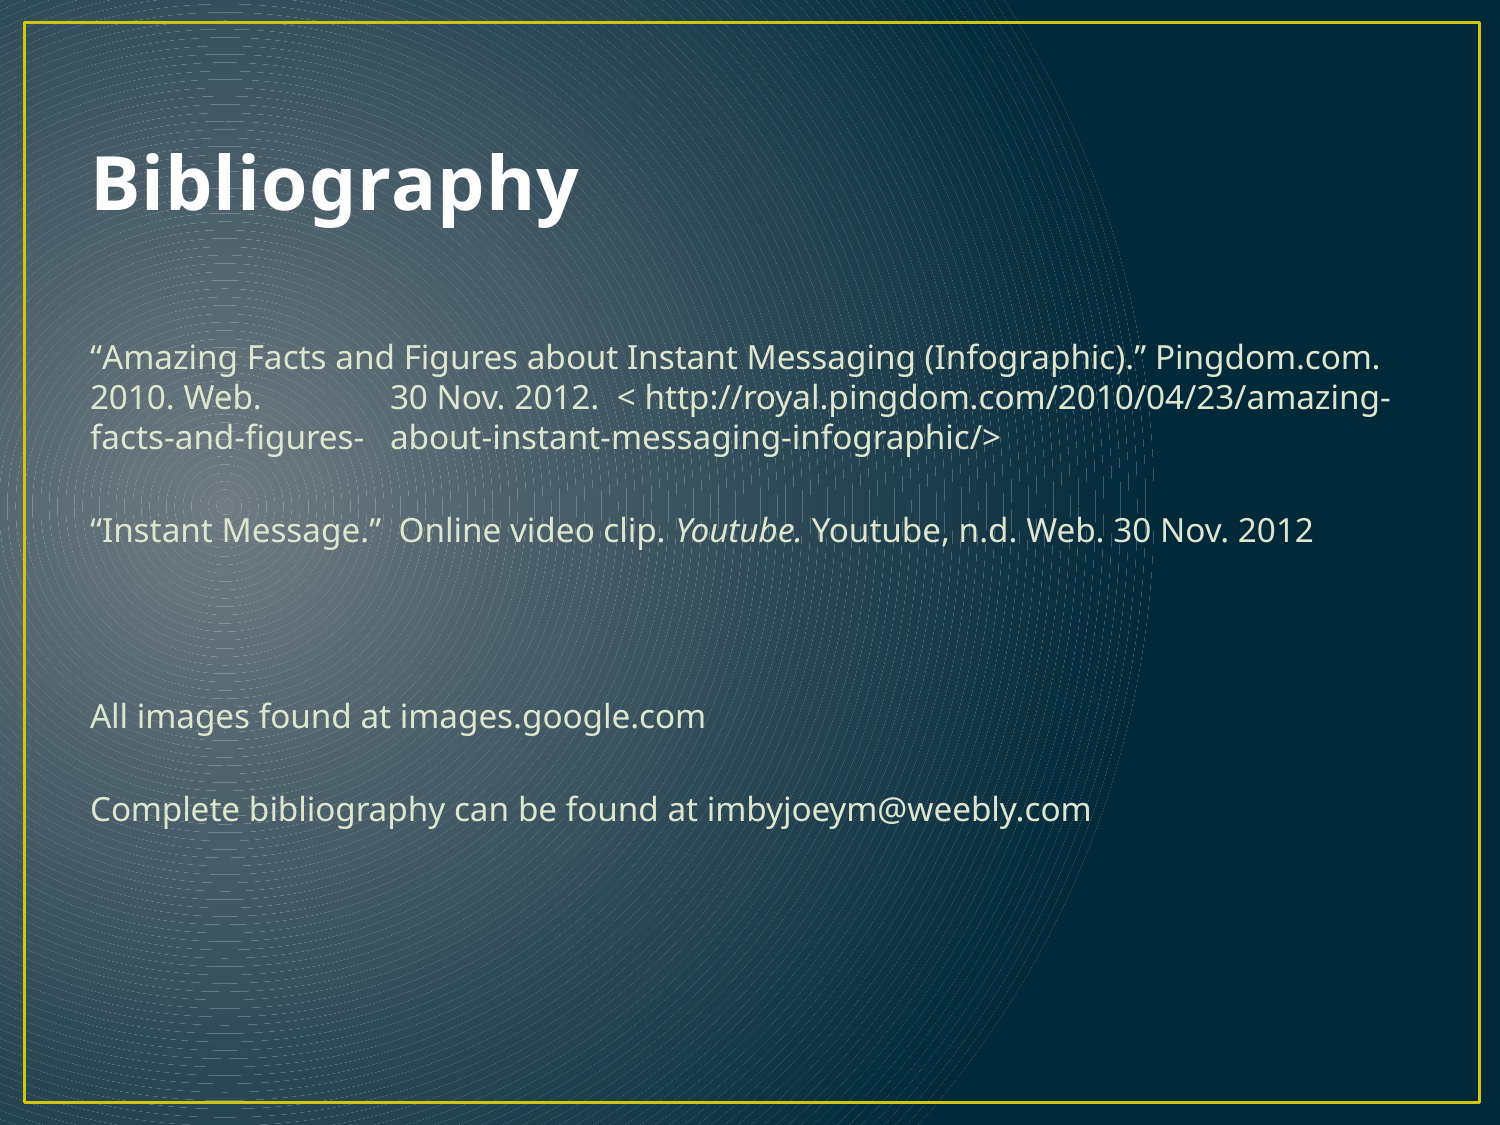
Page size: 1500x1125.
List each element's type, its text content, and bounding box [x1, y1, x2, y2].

title Bibliography [75, 45, 1425, 233]
list “Amazing Facts and Figures about Instant Messaging (Infographic).” Pingdom.com. 2010. Web. 30 Nov. 2012. < http://royal.pingdom.com/2010/04/23/amazing-facts-and-figures- about-instant-messaging-infographic/> “Instant Message.” Online video clip. Youtube. Youtube, n.d. Web. 30 Nov. 2012 All images found at images.google.com Complete bibliography can be found at imbyjoeym@weebly.com [75, 262, 1425, 1005]
